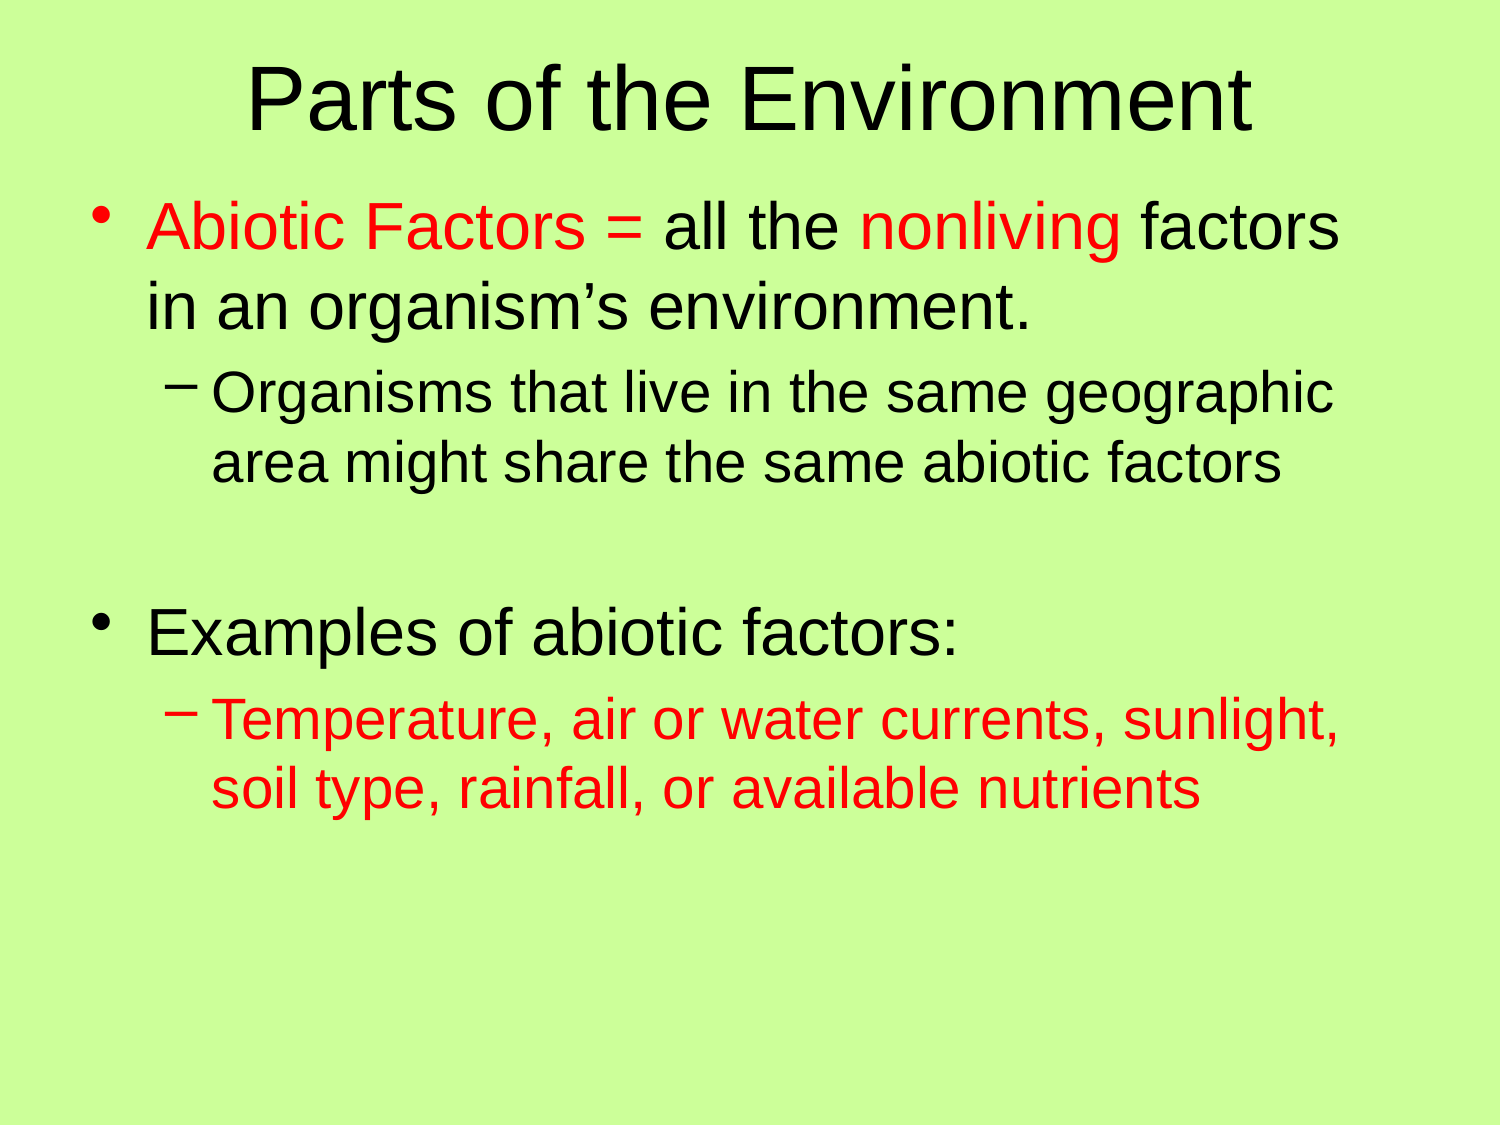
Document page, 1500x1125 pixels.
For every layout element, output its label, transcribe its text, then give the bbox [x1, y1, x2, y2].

list Abiotic Factors = all the nonliving factors in an organism’s environment. Organisms that live in the same geographic area might share the same abiotic factors Examples of abiotic factors: Temperature, air or water currents, sunlight, soil type, rainfall, or available nutrients [75, 174, 1425, 1075]
title Parts of the Environment [75, 0, 1425, 174]
